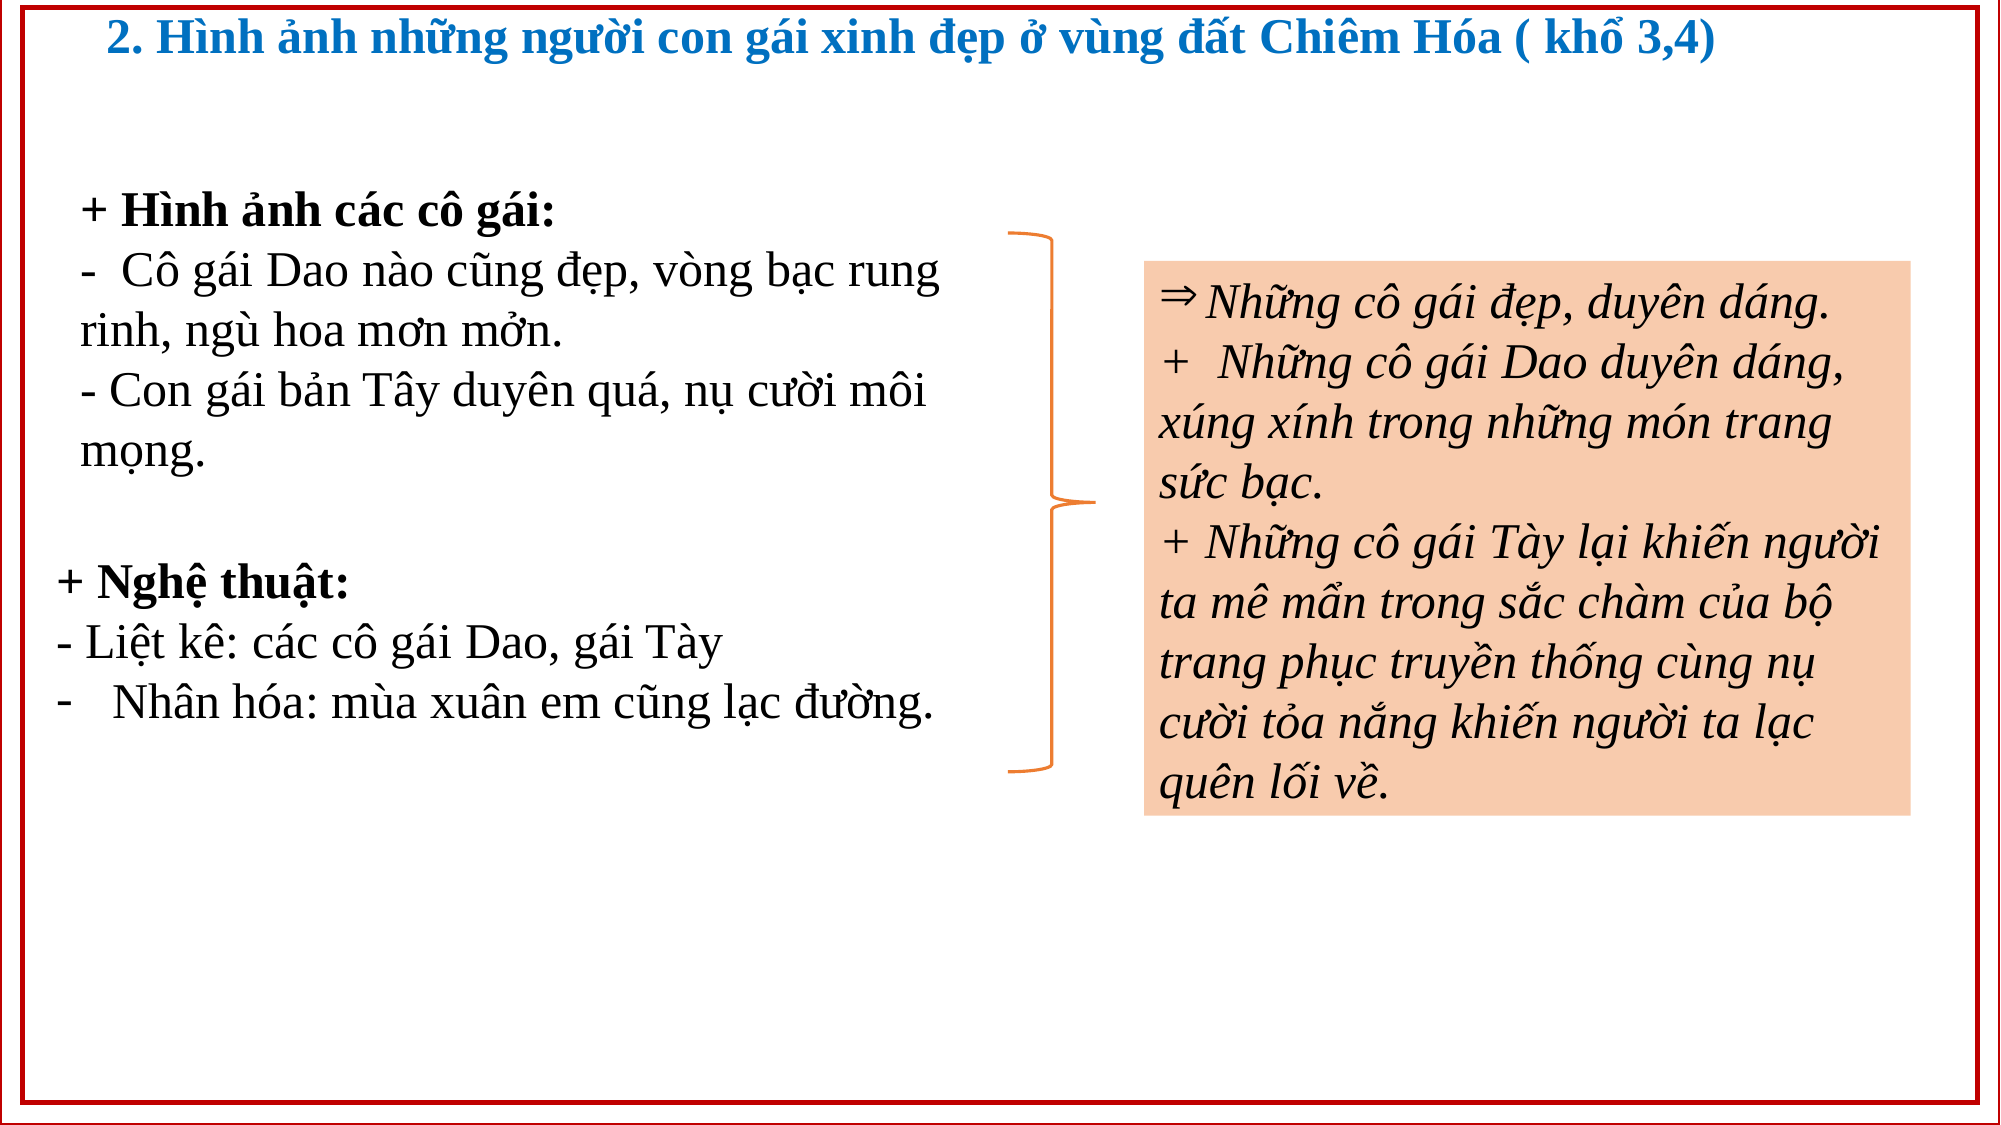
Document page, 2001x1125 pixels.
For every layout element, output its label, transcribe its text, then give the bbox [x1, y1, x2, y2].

text_box [1007, 231, 1096, 774]
text_box 2. Hình ảnh những người con gái xinh đẹp ở vùng đất Chiêm Hóa ( khổ 3,4) [54, 8, 1769, 72]
text_box + Hình ảnh các cô gái: - Cô gái Dao nào cũng đẹp, vòng bạc rung rinh, ngù hoa mơn mởn. - Con gái bản Tây duyên quá, nụ cười môi mọng. [65, 169, 1028, 541]
text_box [0, 0, 2000, 1125]
text_box Những cô gái đẹp, duyên dáng. + Những cô gái Dao duyên dáng, xúng xính trong những món trang sức bạc. + Những cô gái Tày lại khiến người ta mê mẩn trong sắc chàm của bộ trang phục truyền thống cùng nụ cười tỏa nắng khiến người ta lạc quên lối về. [1144, 260, 1911, 816]
text_box + Nghệ thuật: - Liệt kê: các cô gái Dao, gái Tày Nhân hóa: mùa xuân em cũng lạc đường. [41, 541, 1042, 736]
